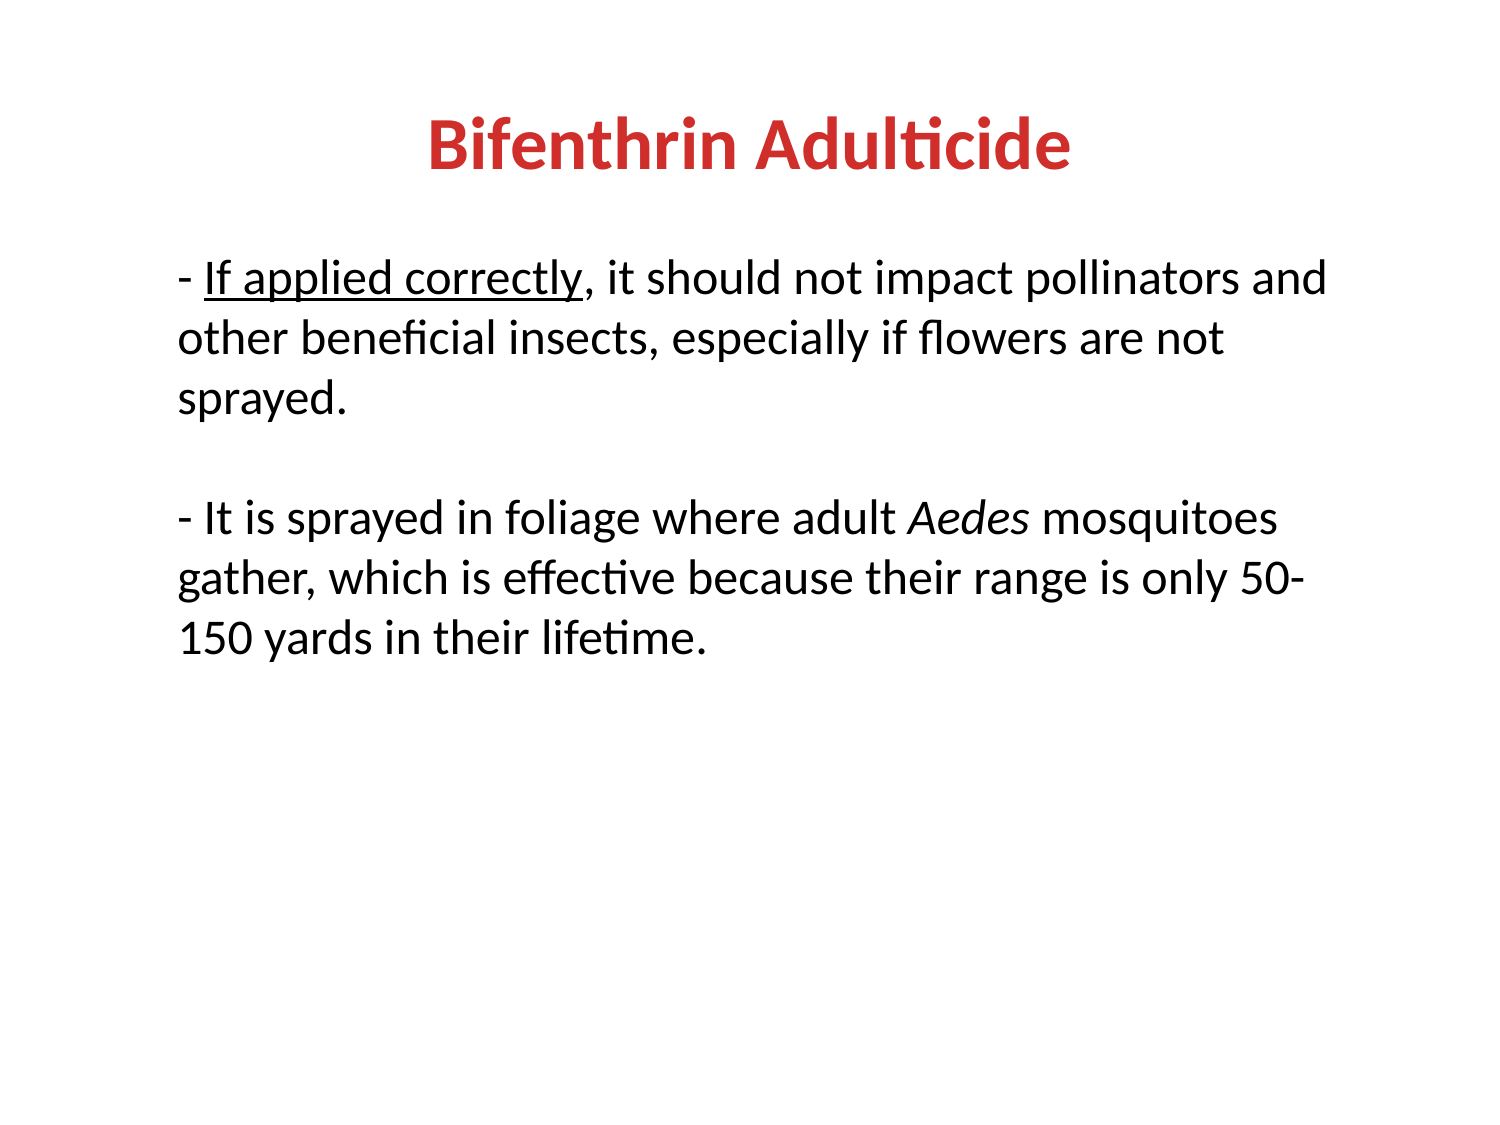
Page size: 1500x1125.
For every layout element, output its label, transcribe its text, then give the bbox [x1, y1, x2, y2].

text_box Bifenthrin Adulticide [299, 87, 1200, 193]
text_box - If applied correctly, it should not impact pollinators and other beneficial insects, especially if flowers are not sprayed. - It is sprayed in foliage where adult Aedes mosquitoes gather, which is effective because their range is only 50-150 yards in their lifetime. [162, 237, 1350, 673]
